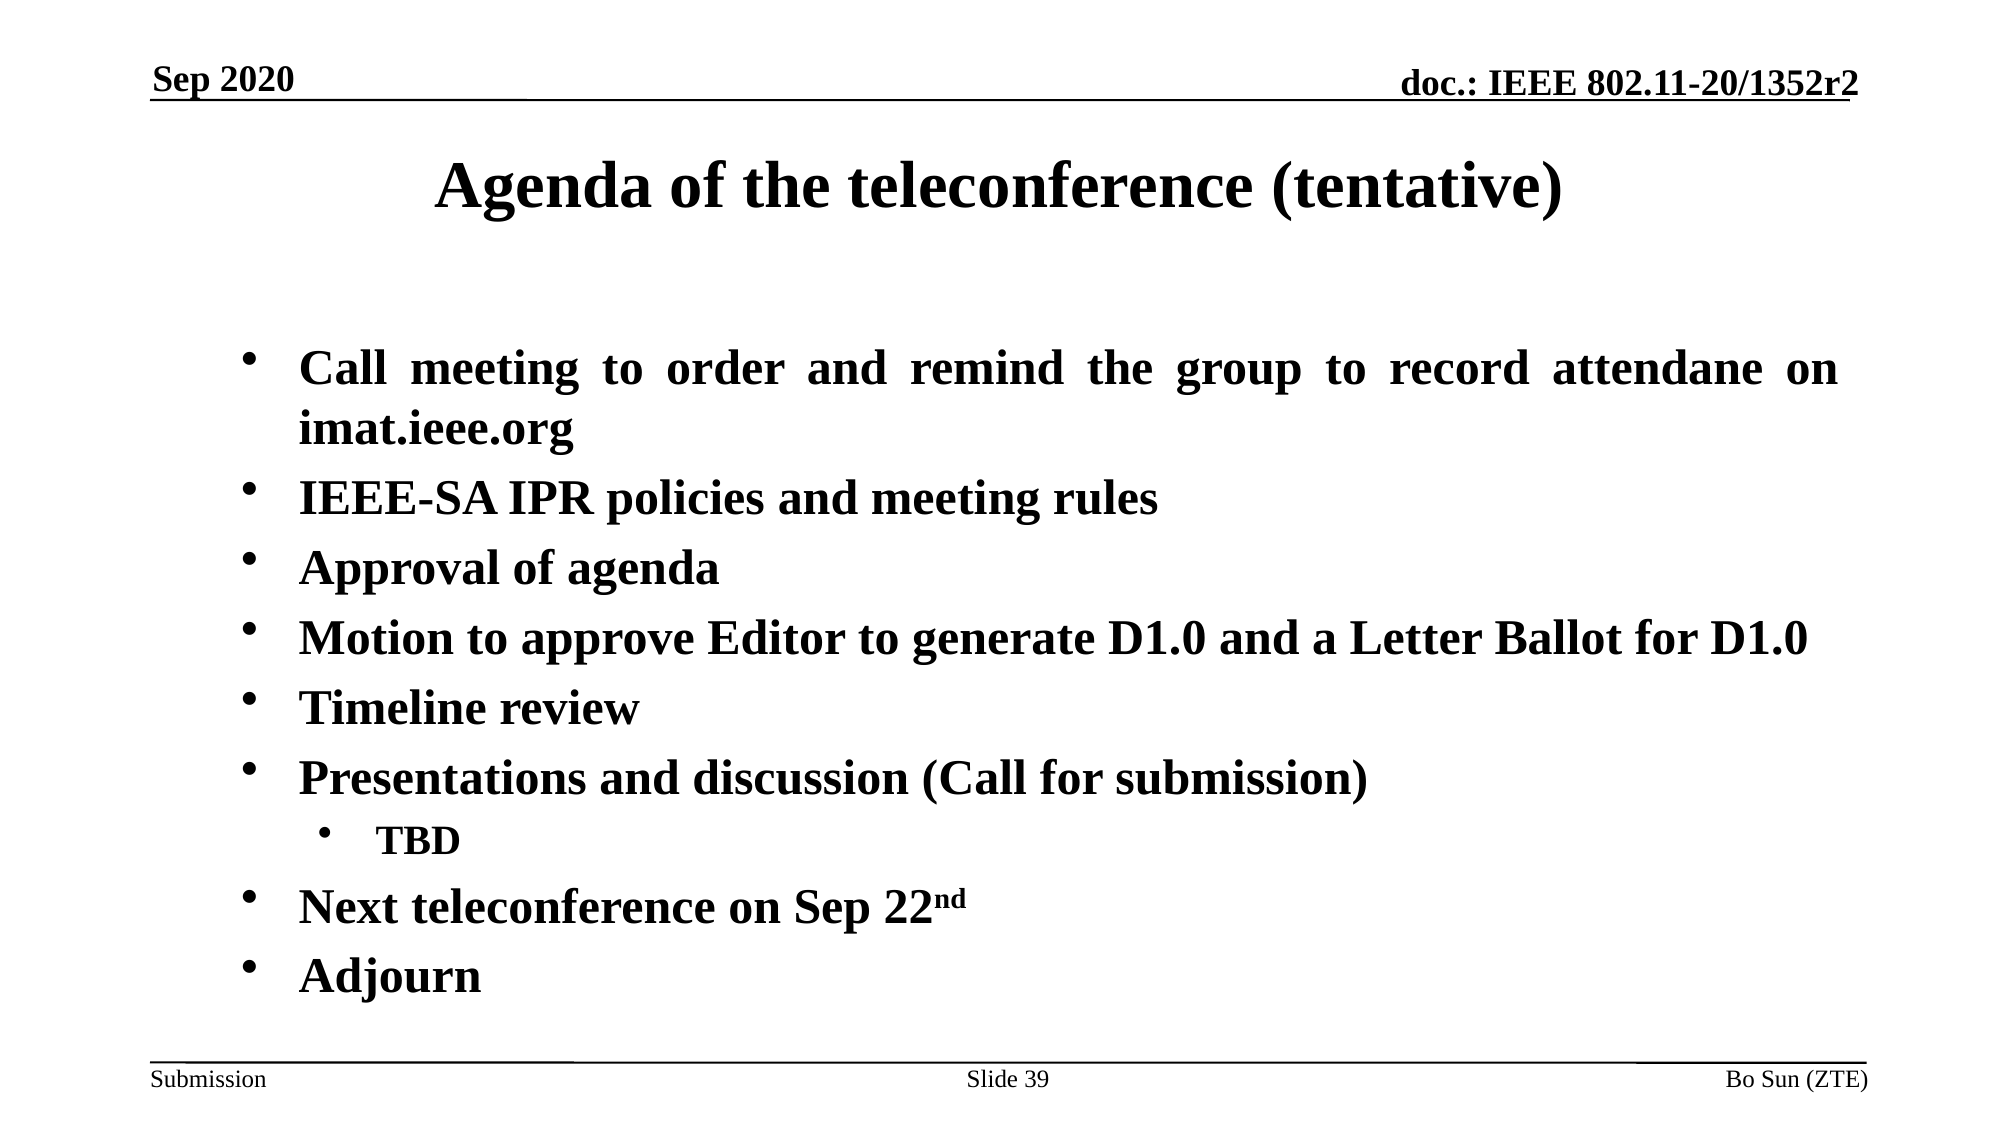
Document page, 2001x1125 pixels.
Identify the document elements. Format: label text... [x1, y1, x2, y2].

slide_number Slide 39 [949, 1061, 1067, 1123]
text_box Call meeting to order and remind the group to record attendane on imat.ieee.org IEEE-SA IPR policies and meeting rules Approval of agenda Motion to approve Editor to generate D1.0 and a Letter Ballot for D1.0 Timeline review Presentations and discussion (Call for submission) TBD Next teleconference on Sep 22nd Adjourn [225, 327, 1855, 1049]
text_box Agenda of the teleconference (tentative) [362, 99, 1638, 262]
footer Bo Sun (ZTE) [1171, 1061, 1869, 1093]
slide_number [152, 54, 563, 100]
